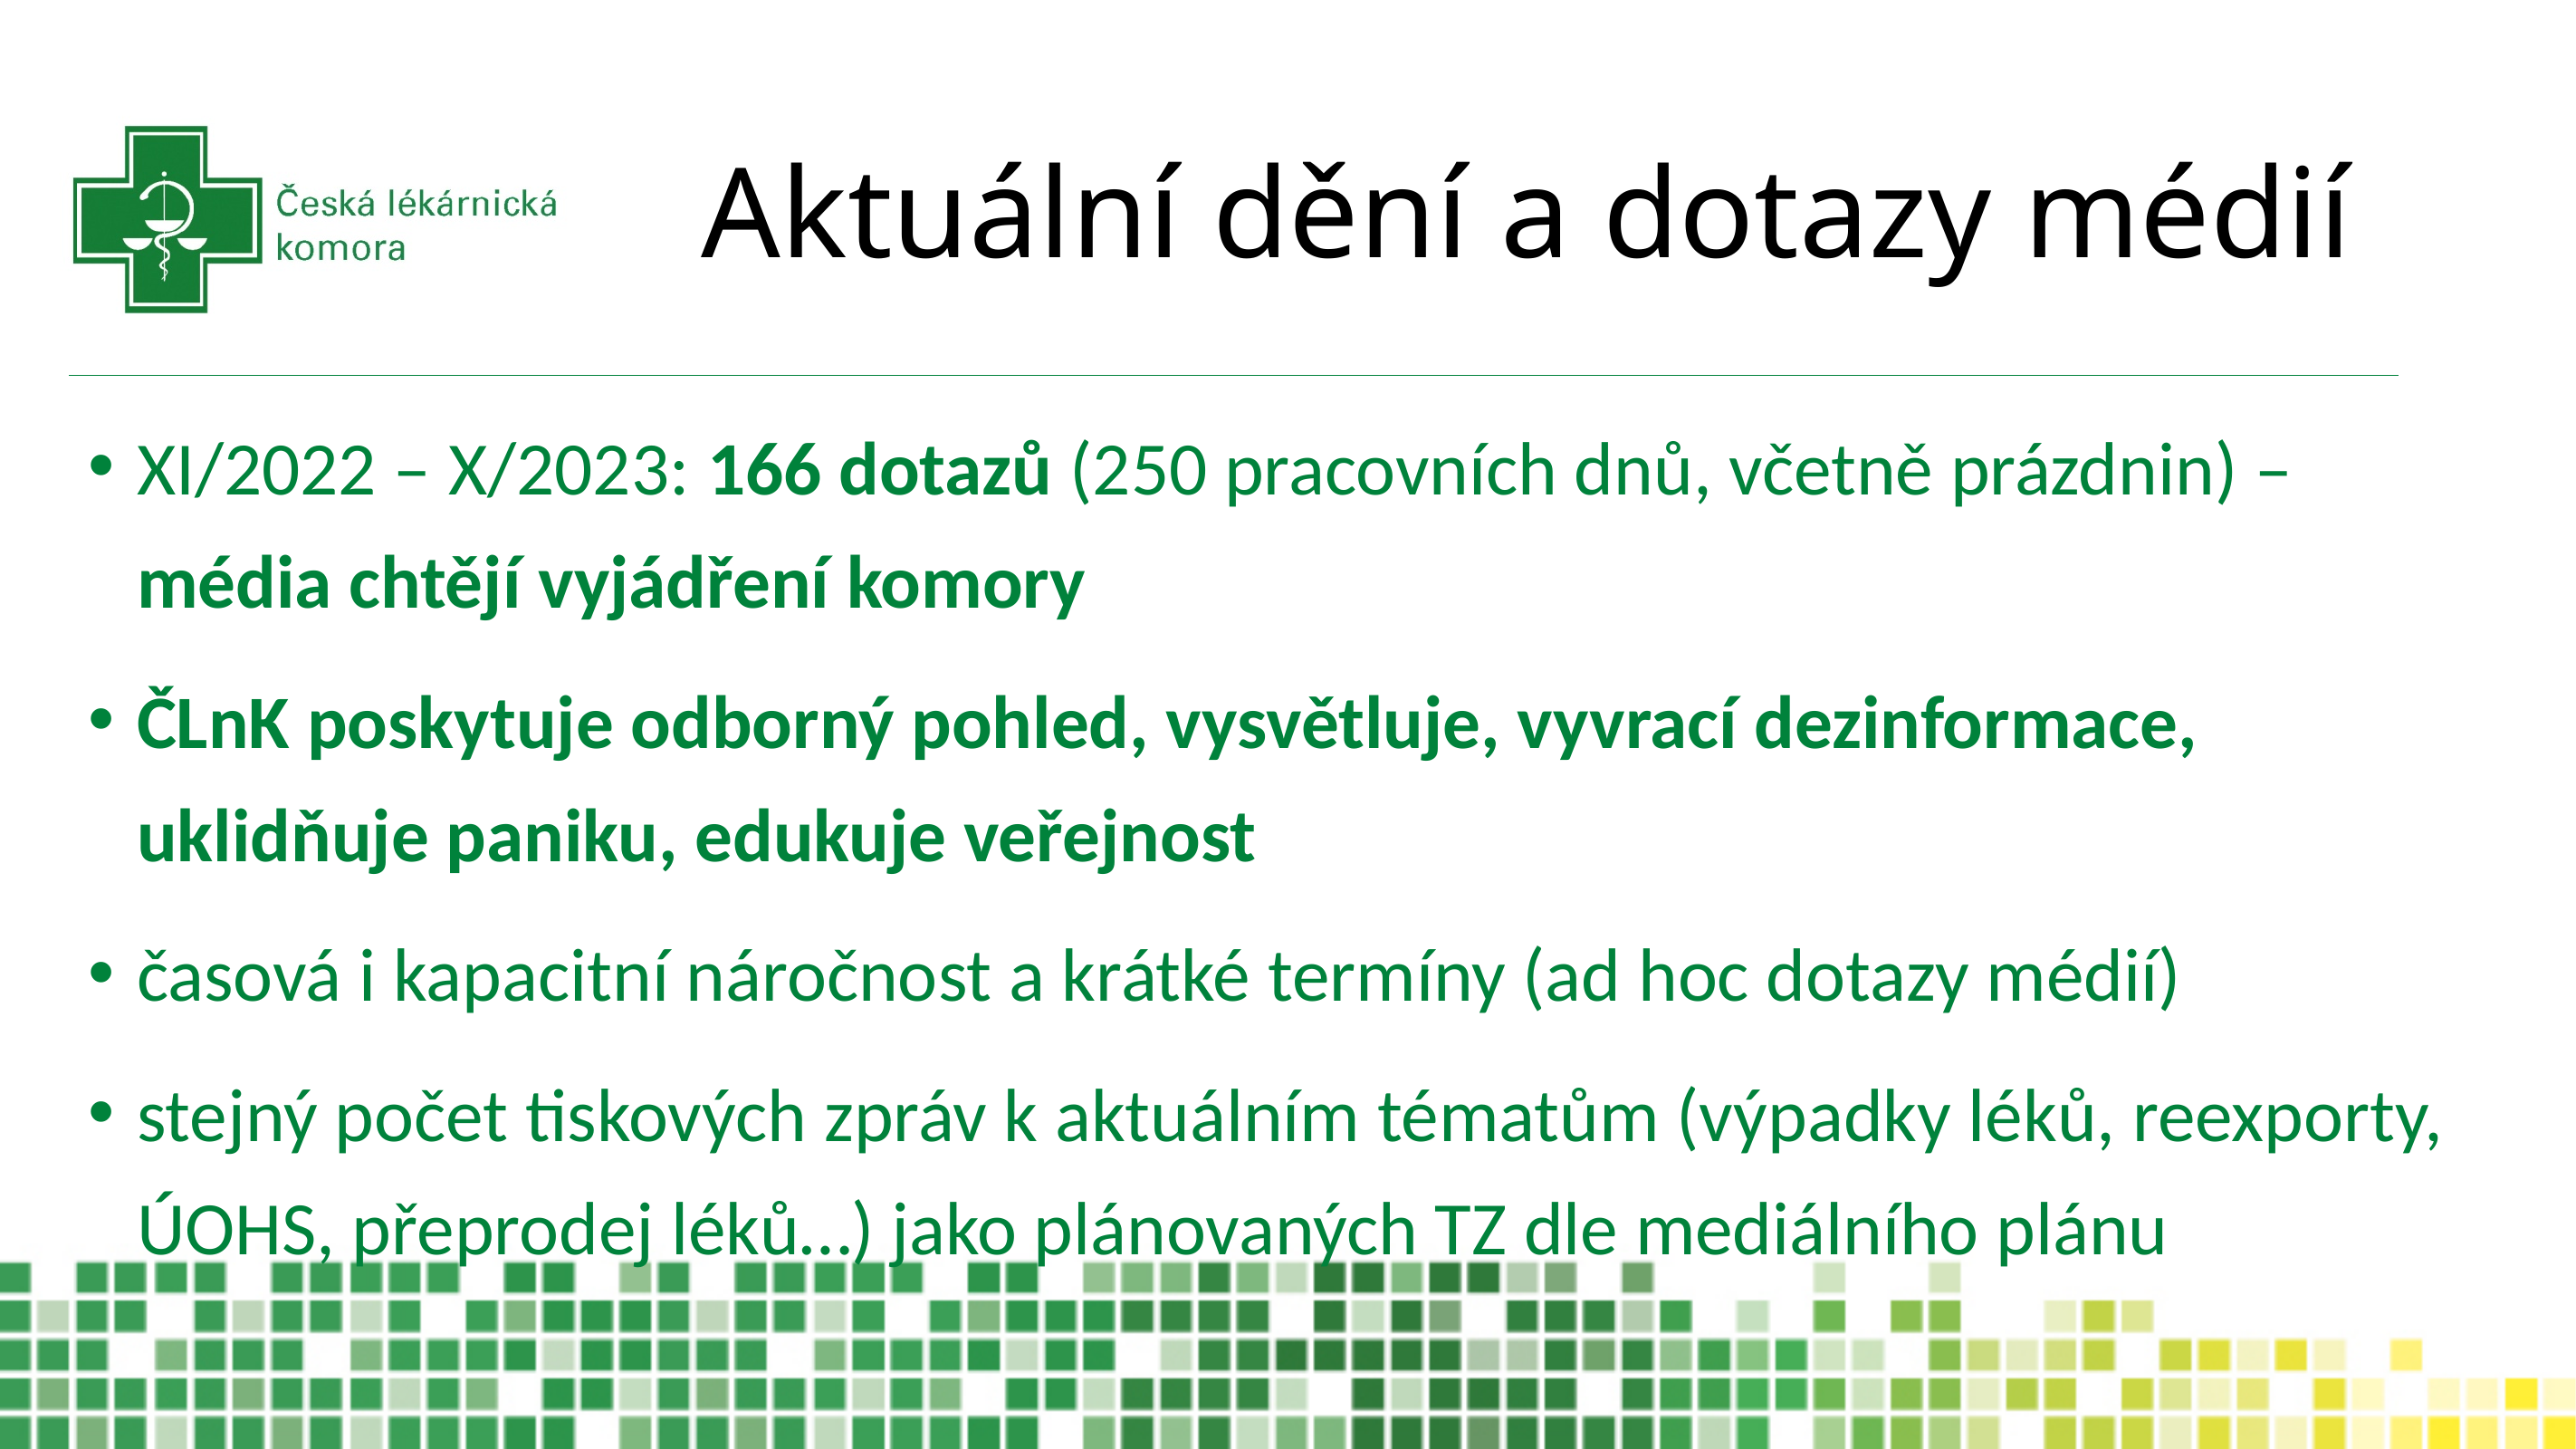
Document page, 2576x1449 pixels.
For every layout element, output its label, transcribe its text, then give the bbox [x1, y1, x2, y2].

picture [0, 0, 2576, 1449]
list XI/2022 – X/2023: 166 dotazů (250 pracovních dnů, včetně prázdnin) – média chtějí vyjádření komory ČLnK poskytuje odborný pohled, vysvětluje, vyvrací dezinformace, uklidňuje paniku, edukuje veřejnost časová i kapacitní náročnost a krátké termíny (ad hoc dotazy médií) stejný počet tiskových zpráv k aktuálním tématům (výpadky léků, reexporty, ÚOHS, přeprodej léků…) jako plánovaných TZ dle mediálního plánu [74, 389, 2514, 1253]
title Aktuální dění a dotazy médií [595, 77, 2399, 358]
